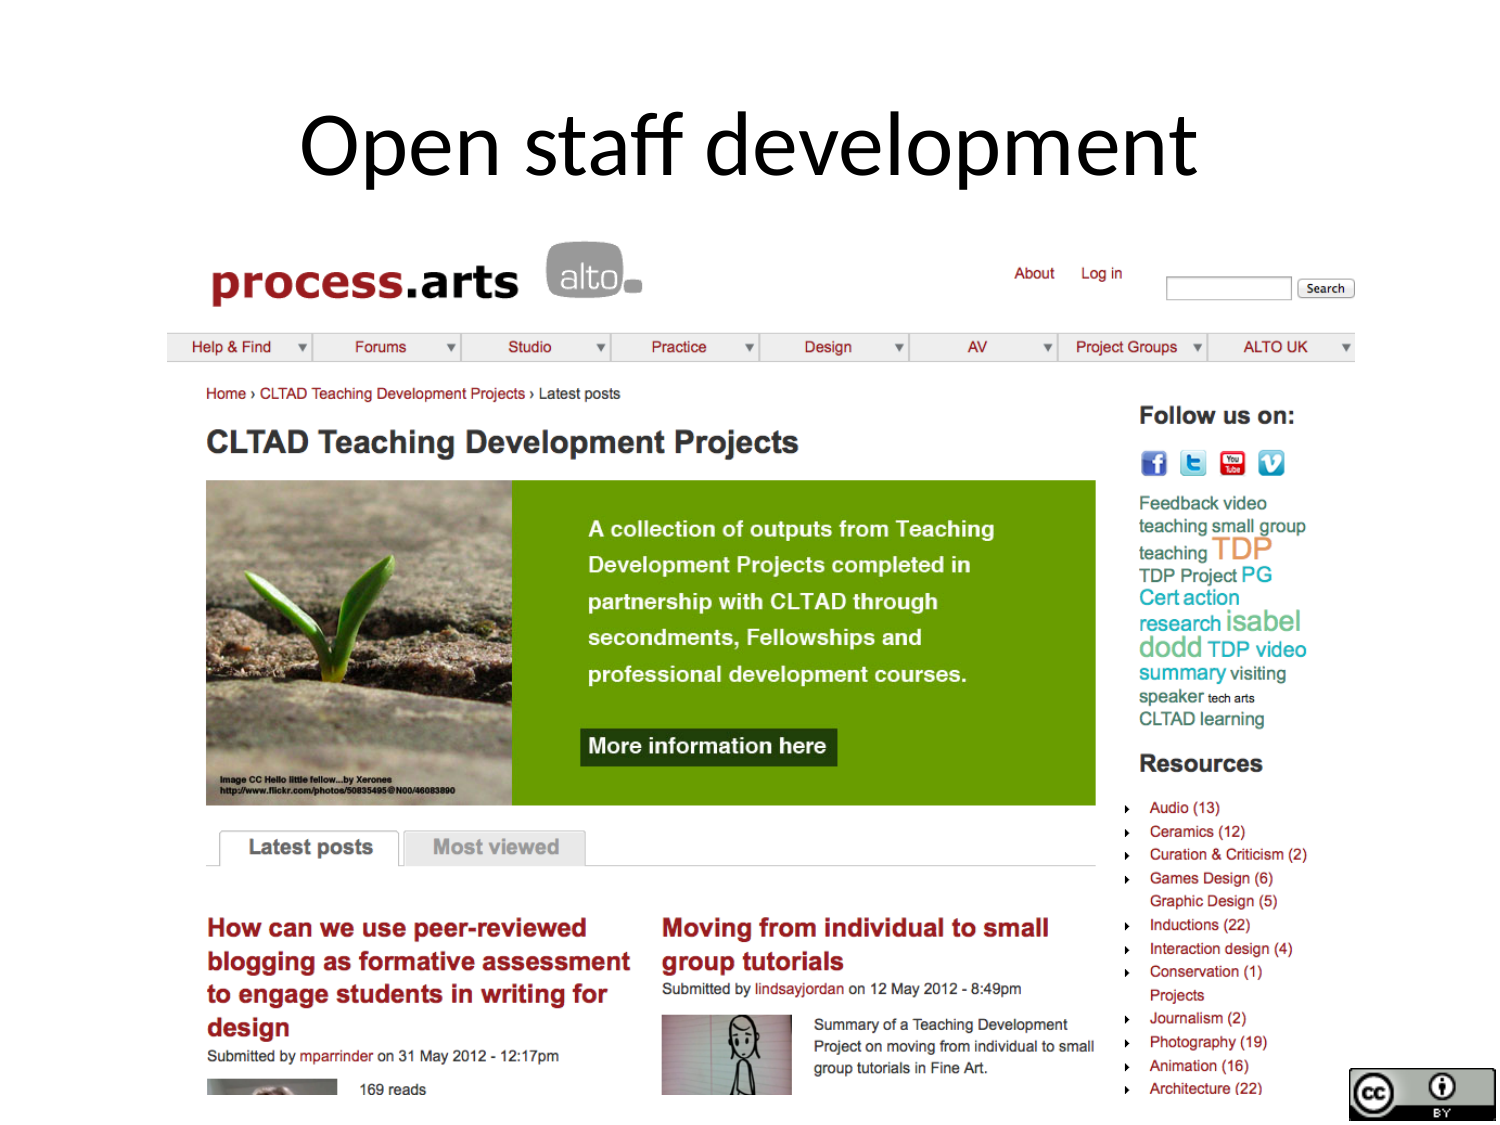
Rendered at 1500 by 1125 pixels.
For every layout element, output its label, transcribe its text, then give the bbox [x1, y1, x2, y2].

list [0, 232, 1500, 1096]
picture [1348, 1068, 1496, 1121]
title Open staff development [75, 45, 1425, 230]
